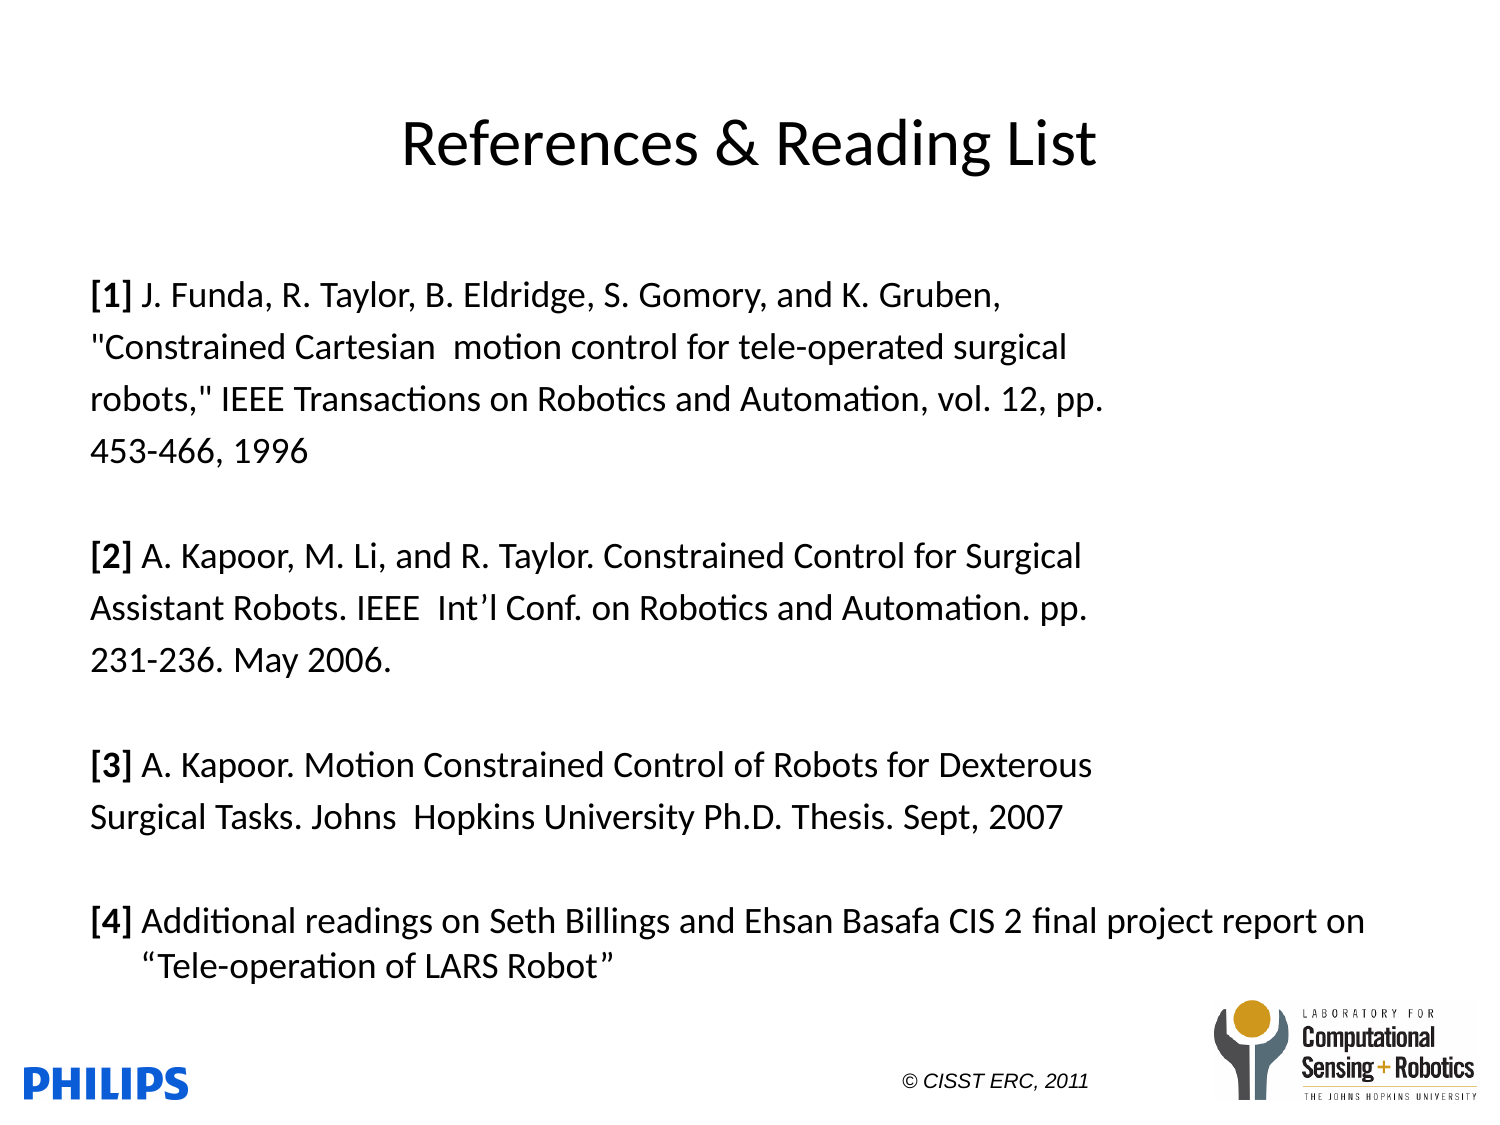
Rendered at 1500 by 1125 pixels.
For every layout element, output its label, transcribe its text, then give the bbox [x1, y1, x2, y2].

list [1] J. Funda, R. Taylor, B. Eldridge, S. Gomory, and K. Gruben, "Constrained Cartesian motion control for tele-operated surgical robots," IEEE Transactions on Robotics and Automation, vol. 12, pp. 453-466, 1996 [2] A. Kapoor, M. Li, and R. Taylor. Constrained Control for Surgical Assistant Robots. IEEE Int’l Conf. on Robotics and Automation. pp. 231-236. May 2006. [3] A. Kapoor. Motion Constrained Control of Robots for Dexterous Surgical Tasks. Johns Hopkins University Ph.D. Thesis. Sept, 2007 [4] Additional readings on Seth Billings and Ehsan Basafa CIS 2 final project report on “Tele-operation of LARS Robot” [75, 262, 1425, 1005]
title References & Reading List [75, 45, 1425, 233]
picture [1214, 1000, 1477, 1100]
picture [24, 1067, 188, 1100]
